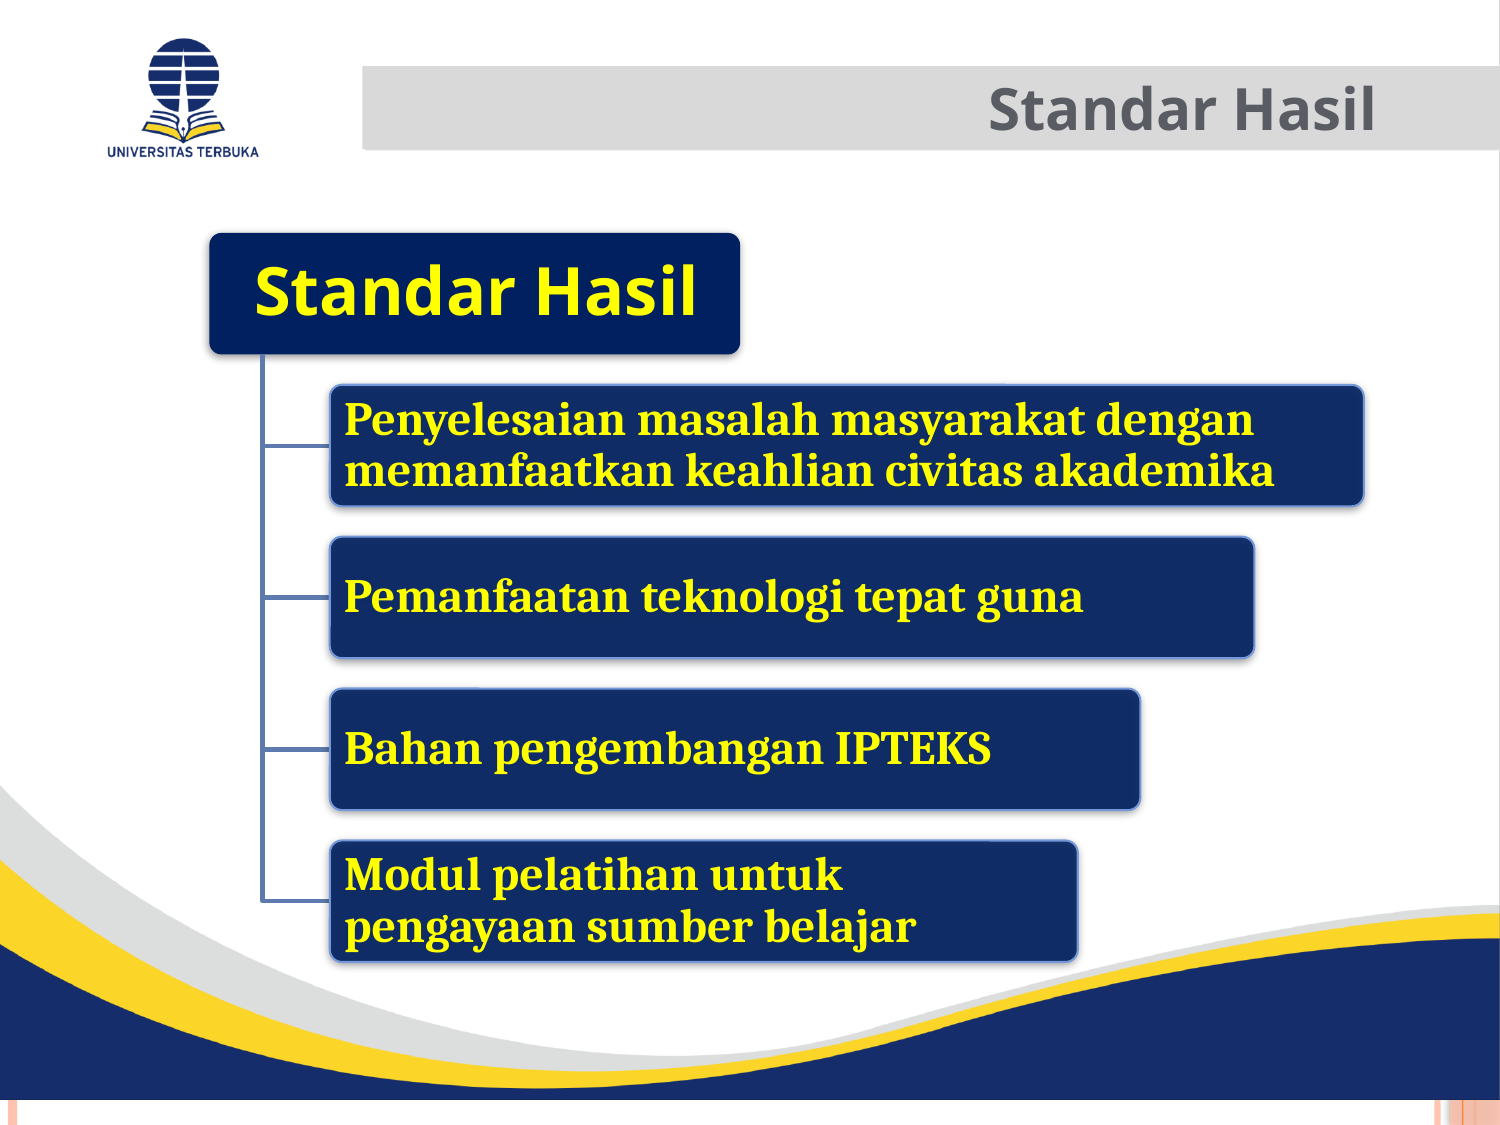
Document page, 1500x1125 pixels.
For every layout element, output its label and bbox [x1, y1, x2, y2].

list [0, 0, 1500, 1101]
text_box [186, 231, 1401, 963]
